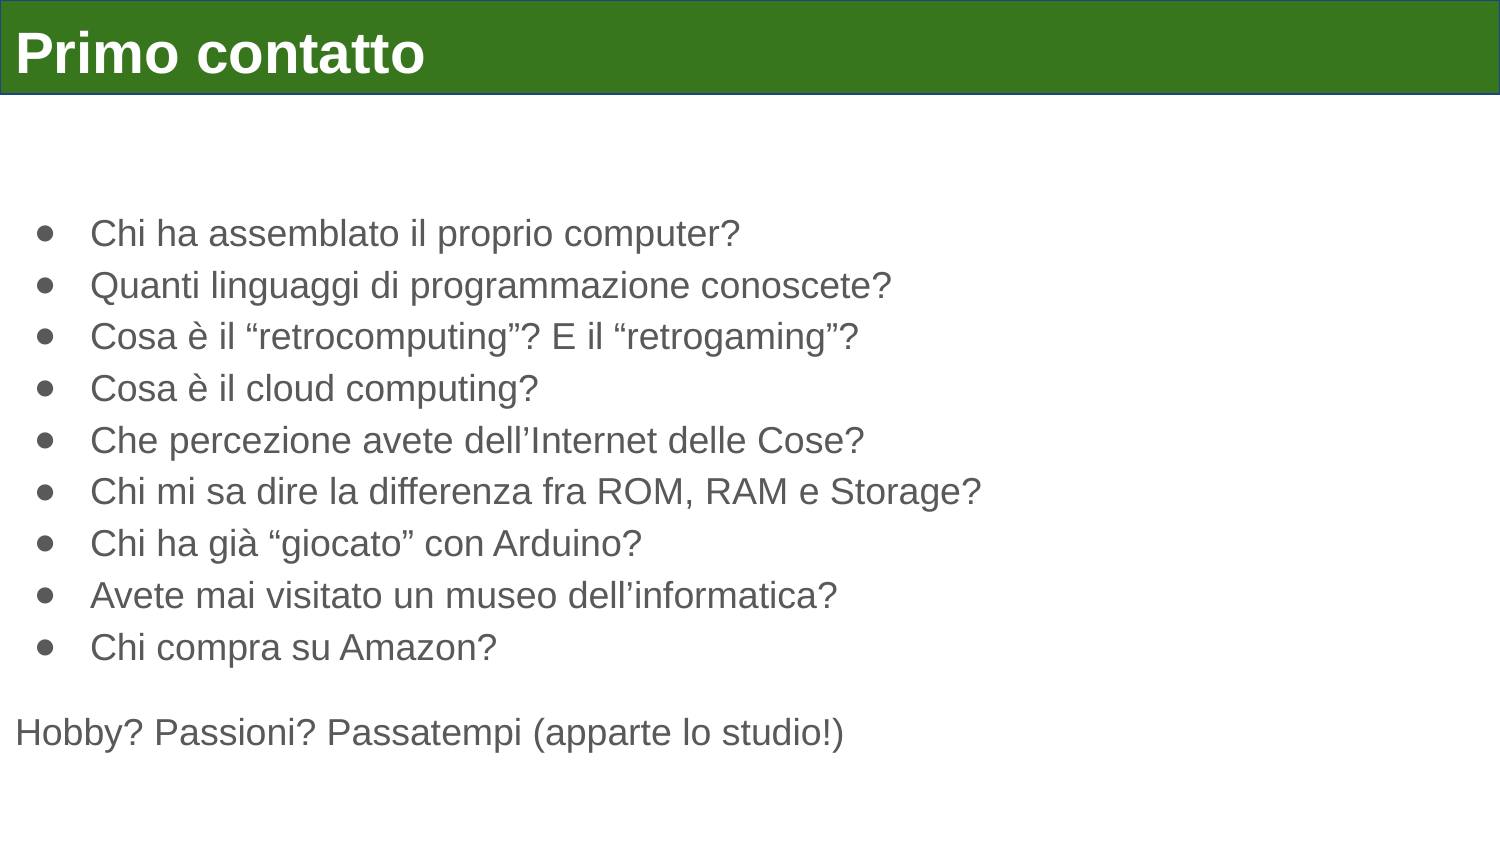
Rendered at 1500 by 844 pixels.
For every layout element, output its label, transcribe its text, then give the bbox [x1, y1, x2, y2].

list Chi ha assemblato il proprio computer? Quanti linguaggi di programmazione conoscete? Cosa è il “retrocomputing”? E il “retrogaming”? Cosa è il cloud computing? Che percezione avete dell’Internet delle Cose? Chi mi sa dire la differenza fra ROM, RAM e Storage? Chi ha già “giocato” con Arduino? Avete mai visitato un museo dell’informatica? Chi compra su Amazon? Hobby? Passioni? Passatempi (apparte lo studio!) [0, 187, 1398, 748]
title Primo contatto [0, 0, 1500, 94]
